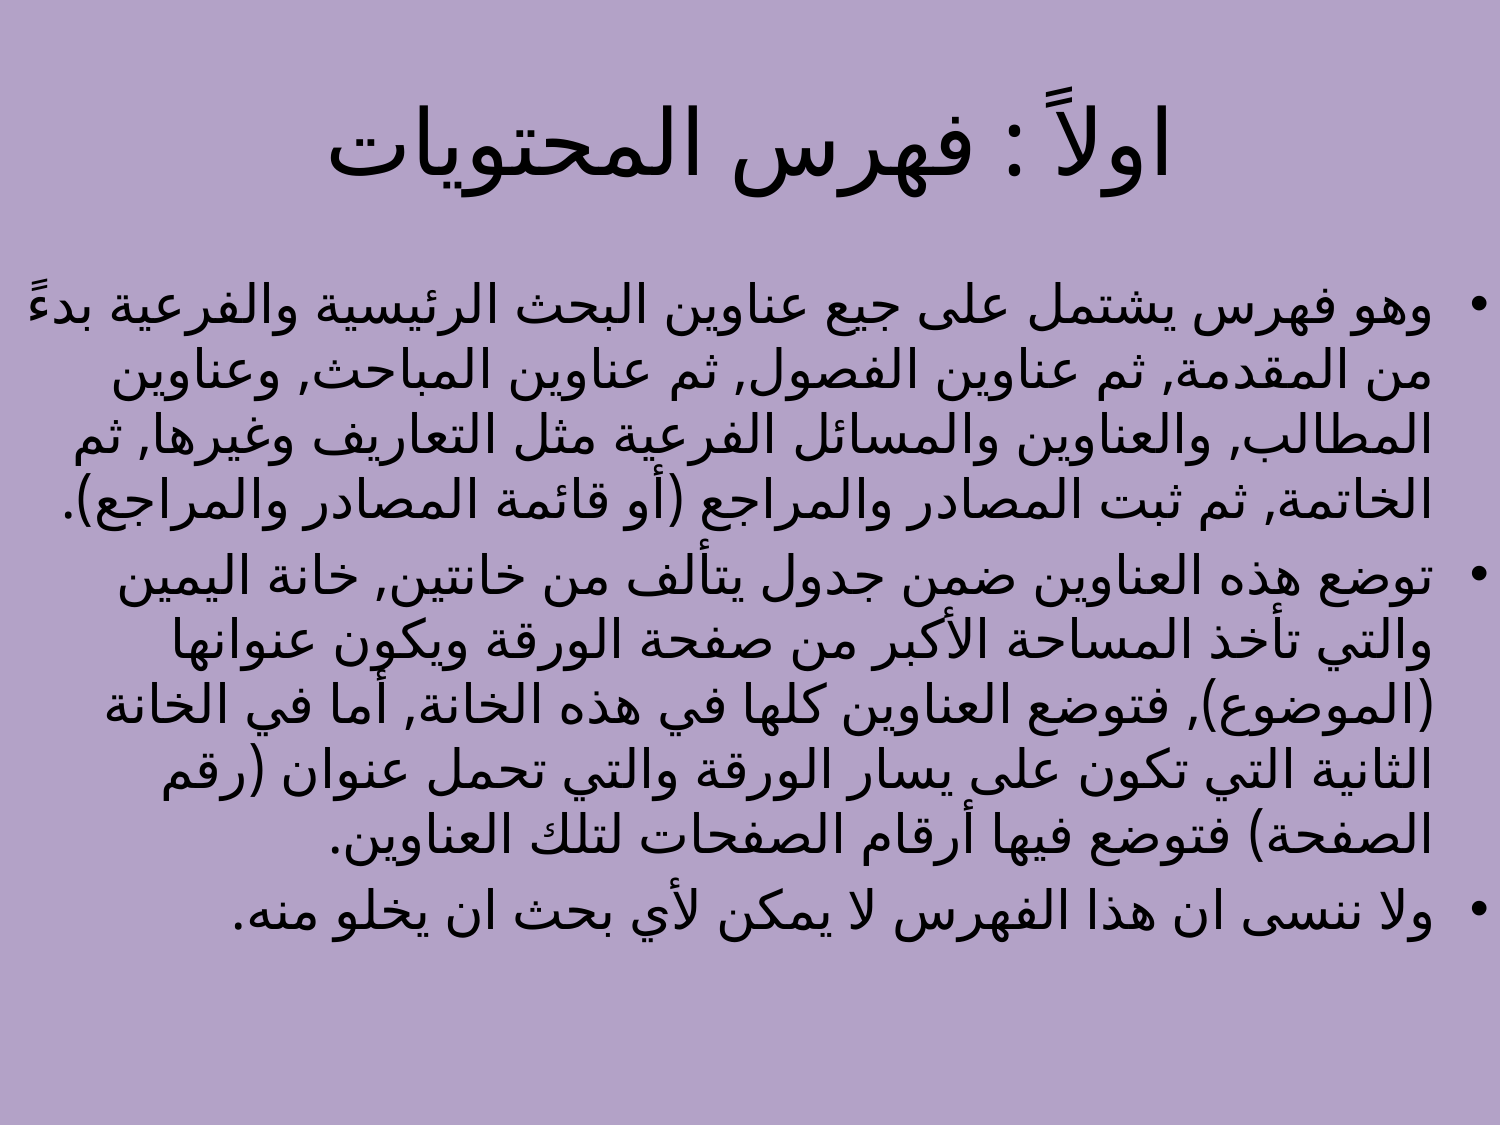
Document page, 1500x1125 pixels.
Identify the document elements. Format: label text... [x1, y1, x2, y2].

list وهو فهرس يشتمل على جيع عناوين البحث الرئيسية والفرعية بدءً من المقدمة, ثم عناوين الفصول, ثم عناوين المباحث, وعناوين المطالب, والعناوين والمسائل الفرعية مثل التعاريف وغيرها, ثم الخاتمة, ثم ثبت المصادر والمراجع (أو قائمة المصادر والمراجع). توضع هذه العناوين ضمن جدول يتألف من خانتين, خانة اليمين والتي تأخذ المساحة الأكبر من صفحة الورقة ويكون عنوانها (الموضوع), فتوضع العناوين كلها في هذه الخانة, أما في الخانة الثانية التي تكون على يسار الورقة والتي تحمل عنوان (رقم الصفحة) فتوضع فيها أرقام الصفحات لتلك العناوين. ولا ننسى ان هذا الفهرس لا يمكن لأي بحث ان يخلو منه. [0, 262, 1500, 1005]
title اولاً : فهرس المحتويات [75, 45, 1425, 233]
